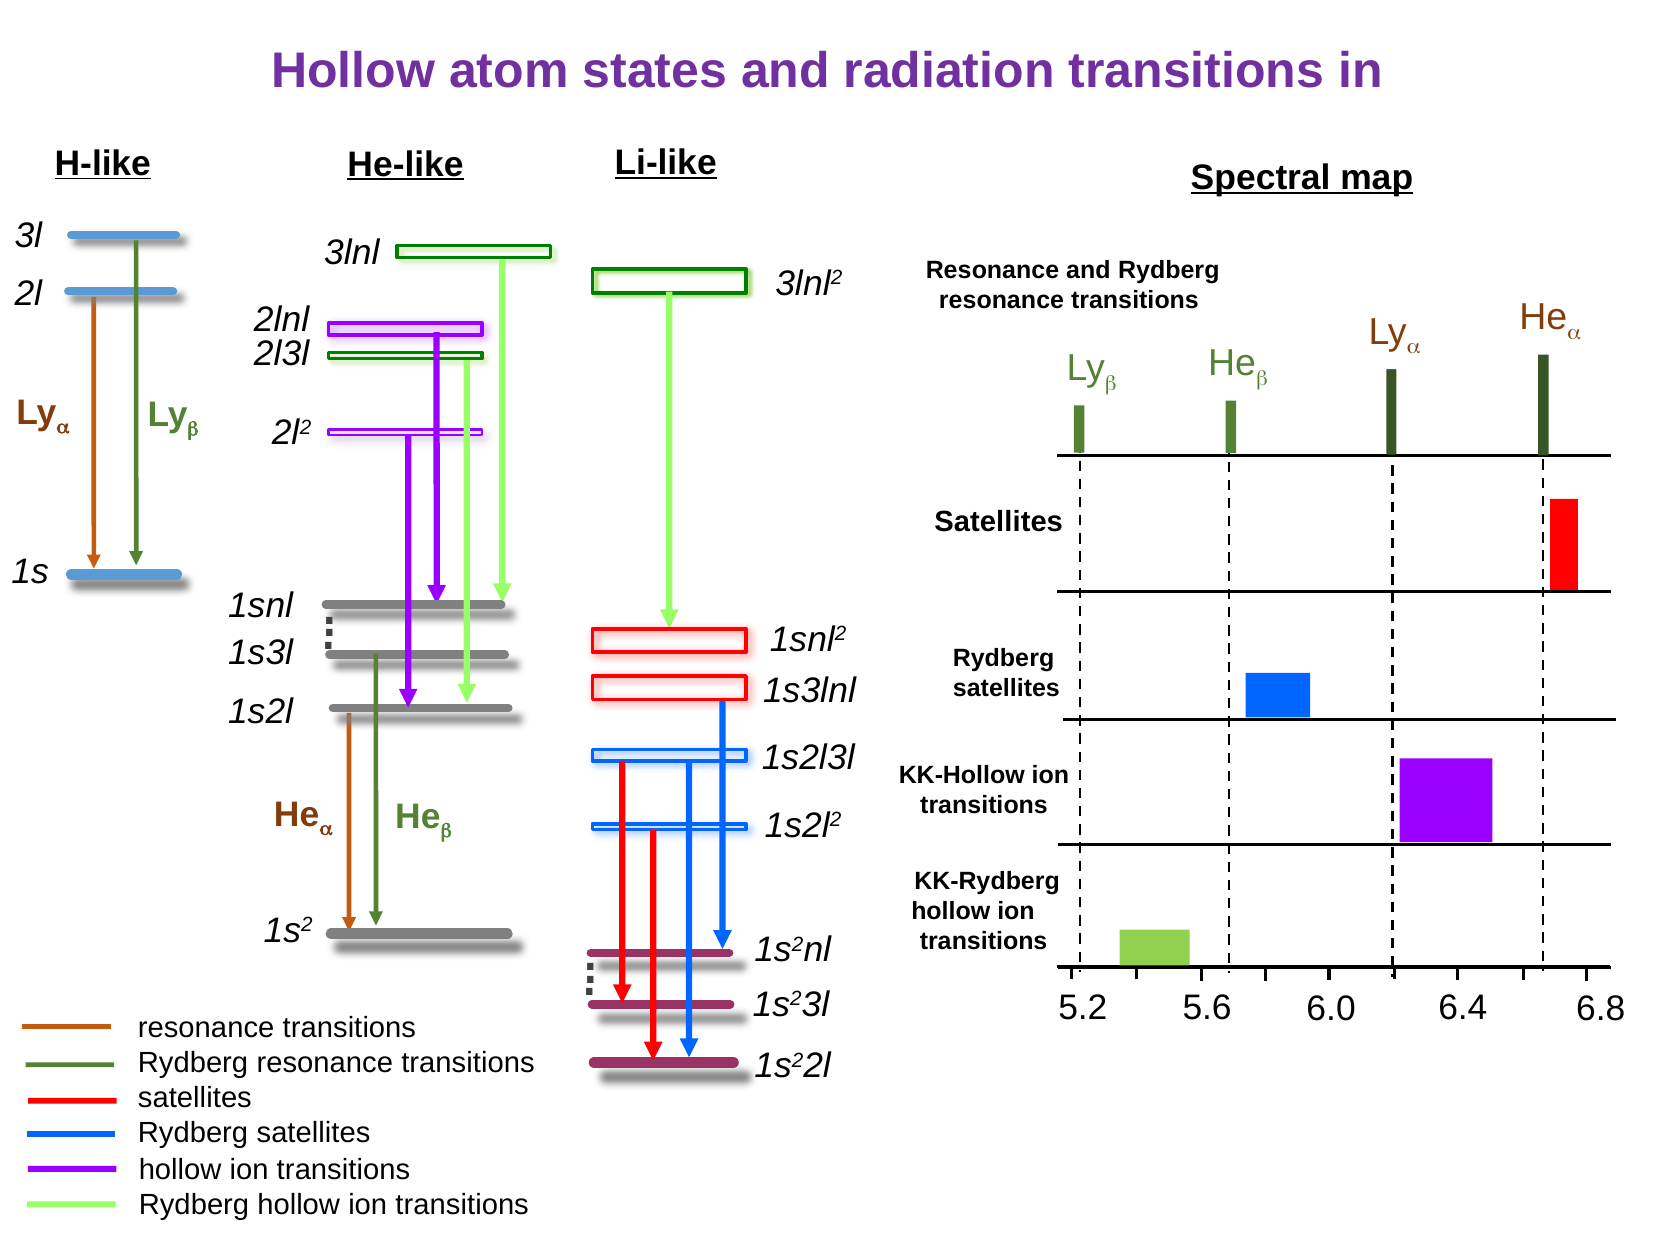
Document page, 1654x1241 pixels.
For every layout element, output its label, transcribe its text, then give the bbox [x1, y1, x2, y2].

text_box Hollow atom states and radiation transitions in [1, 11, 1654, 105]
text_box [0, 131, 902, 1100]
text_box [22, 1100, 603, 1226]
text_box Resonance and Rydberg resonance transitions [902, 246, 1251, 284]
text_box Spectral map [1175, 147, 1446, 212]
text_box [875, 284, 1654, 1039]
text_box [0, 0, 1637, 121]
